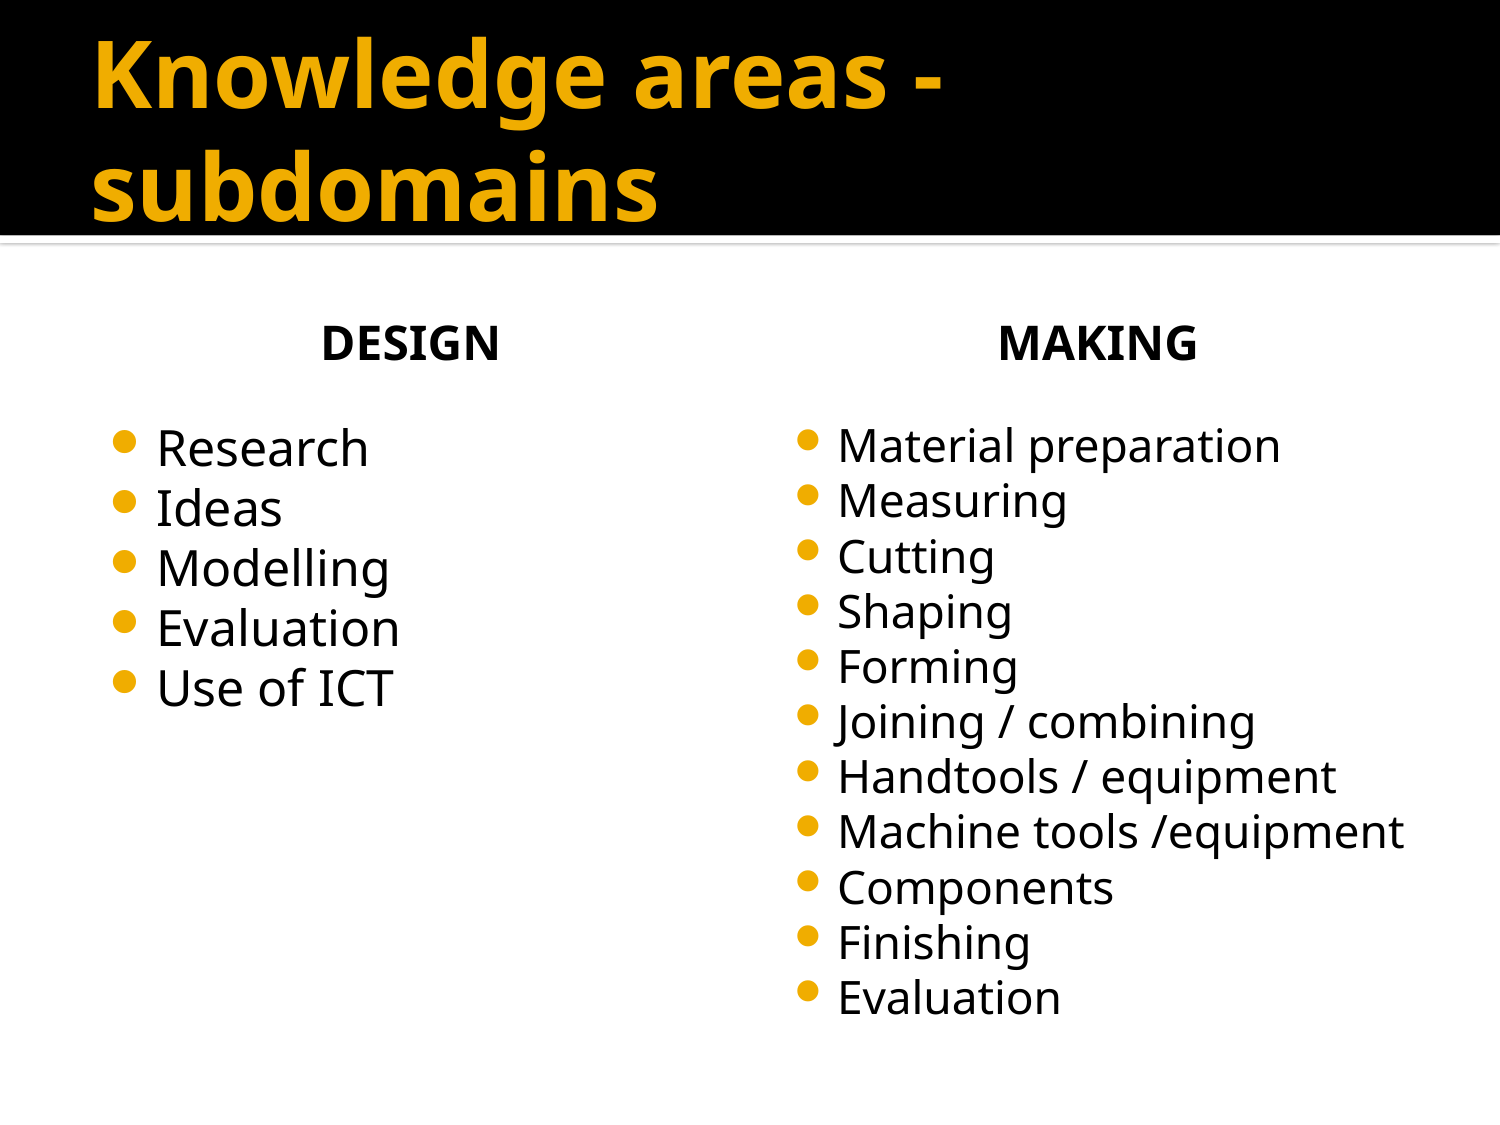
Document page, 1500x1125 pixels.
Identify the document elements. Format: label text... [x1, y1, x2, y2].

list Research Ideas Modelling Evaluation Use of ICT [75, 401, 738, 1050]
list Design [75, 278, 738, 396]
title Knowledge areas - subdomains [75, 24, 1425, 231]
list Material preparation Measuring Cutting Shaping Forming Joining / combining Handtools / equipment Machine tools /equipment Components Finishing Evaluation [761, 401, 1425, 1050]
list making [761, 278, 1425, 396]
